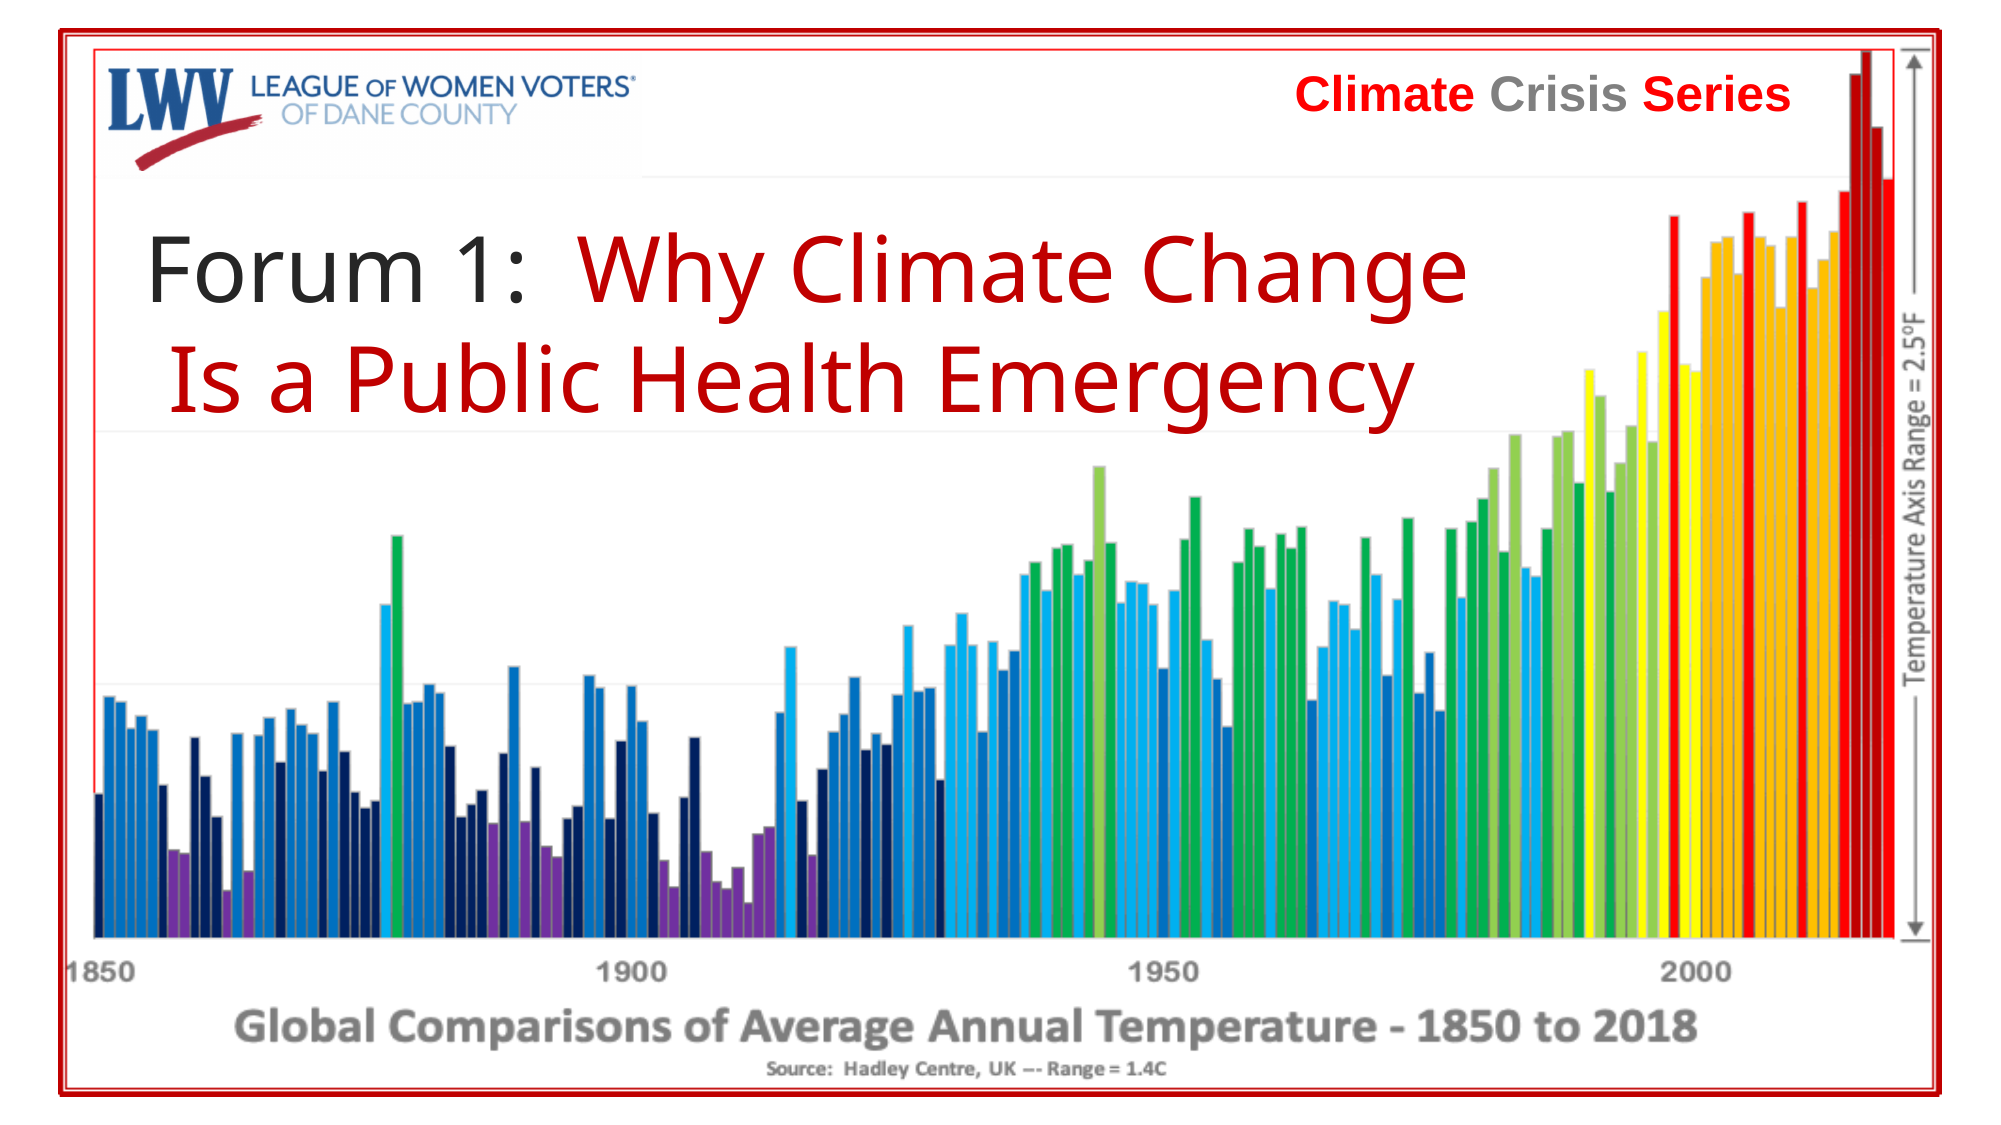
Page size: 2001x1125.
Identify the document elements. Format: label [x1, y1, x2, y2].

picture [58, 28, 1942, 1097]
